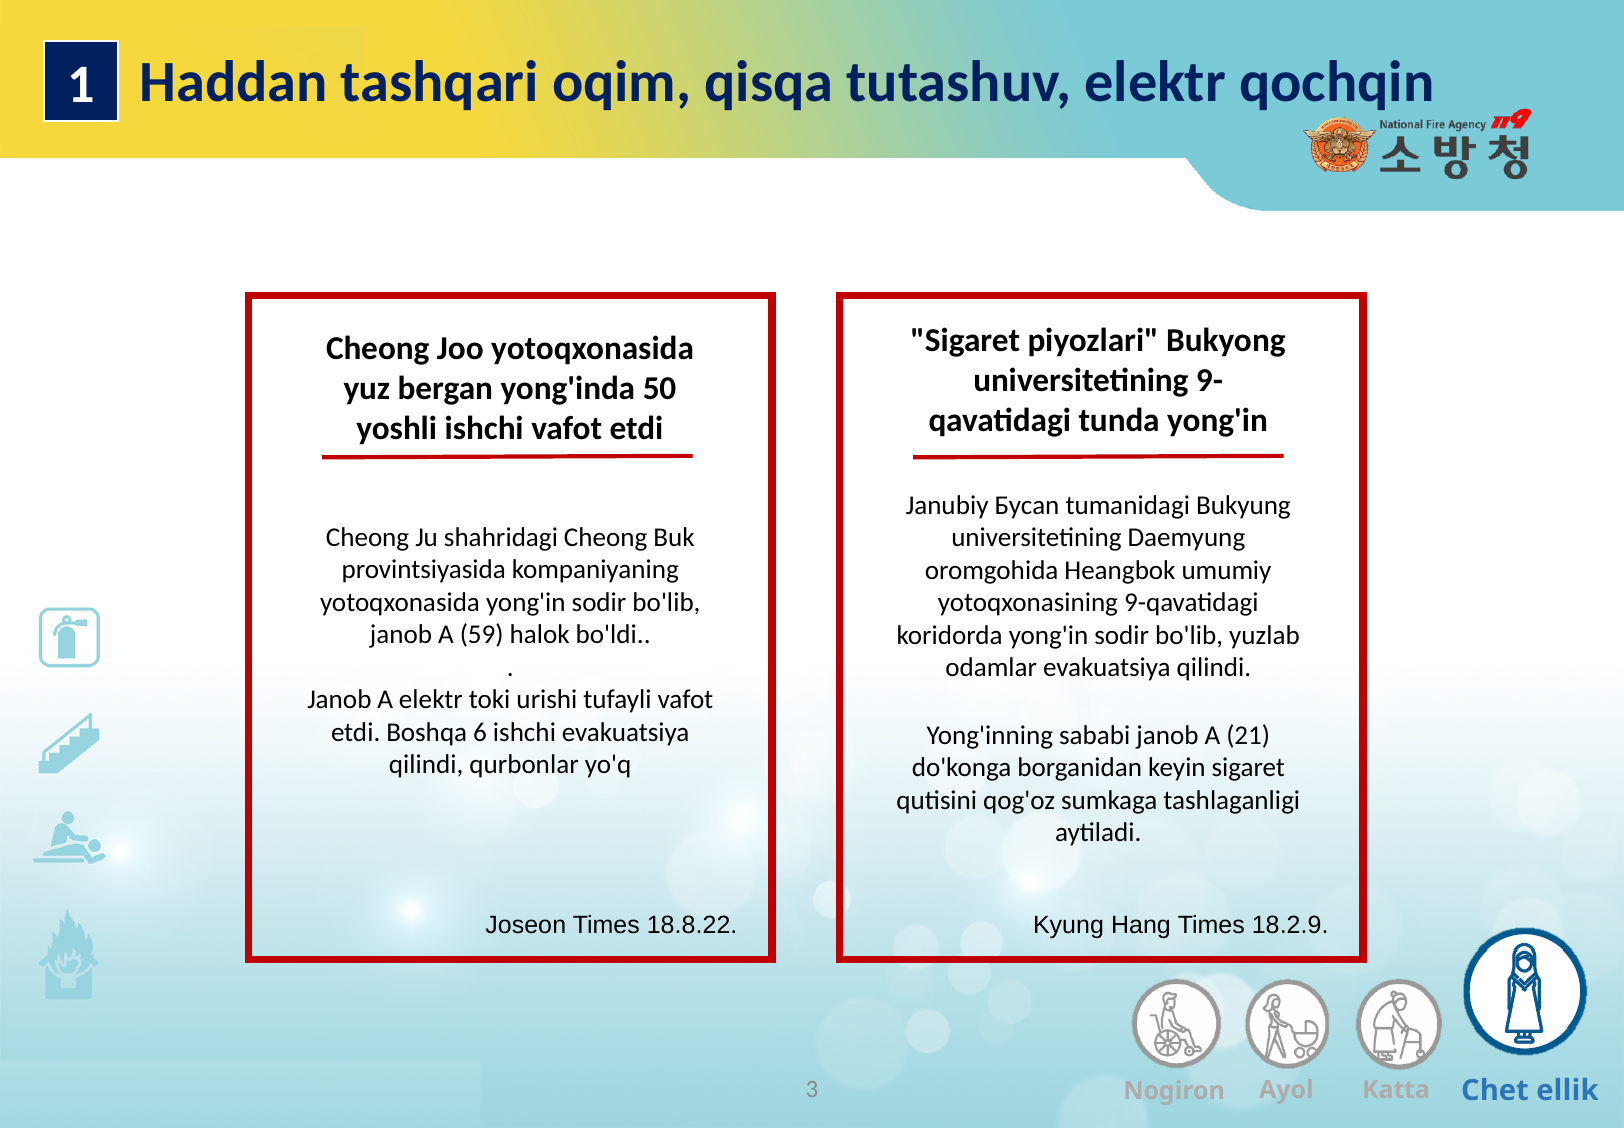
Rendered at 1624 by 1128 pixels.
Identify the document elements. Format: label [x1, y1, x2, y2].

text_box [1109, 912, 1612, 1115]
text_box [839, 295, 1364, 960]
picture [0, 0, 1624, 1128]
text_box [248, 295, 773, 960]
